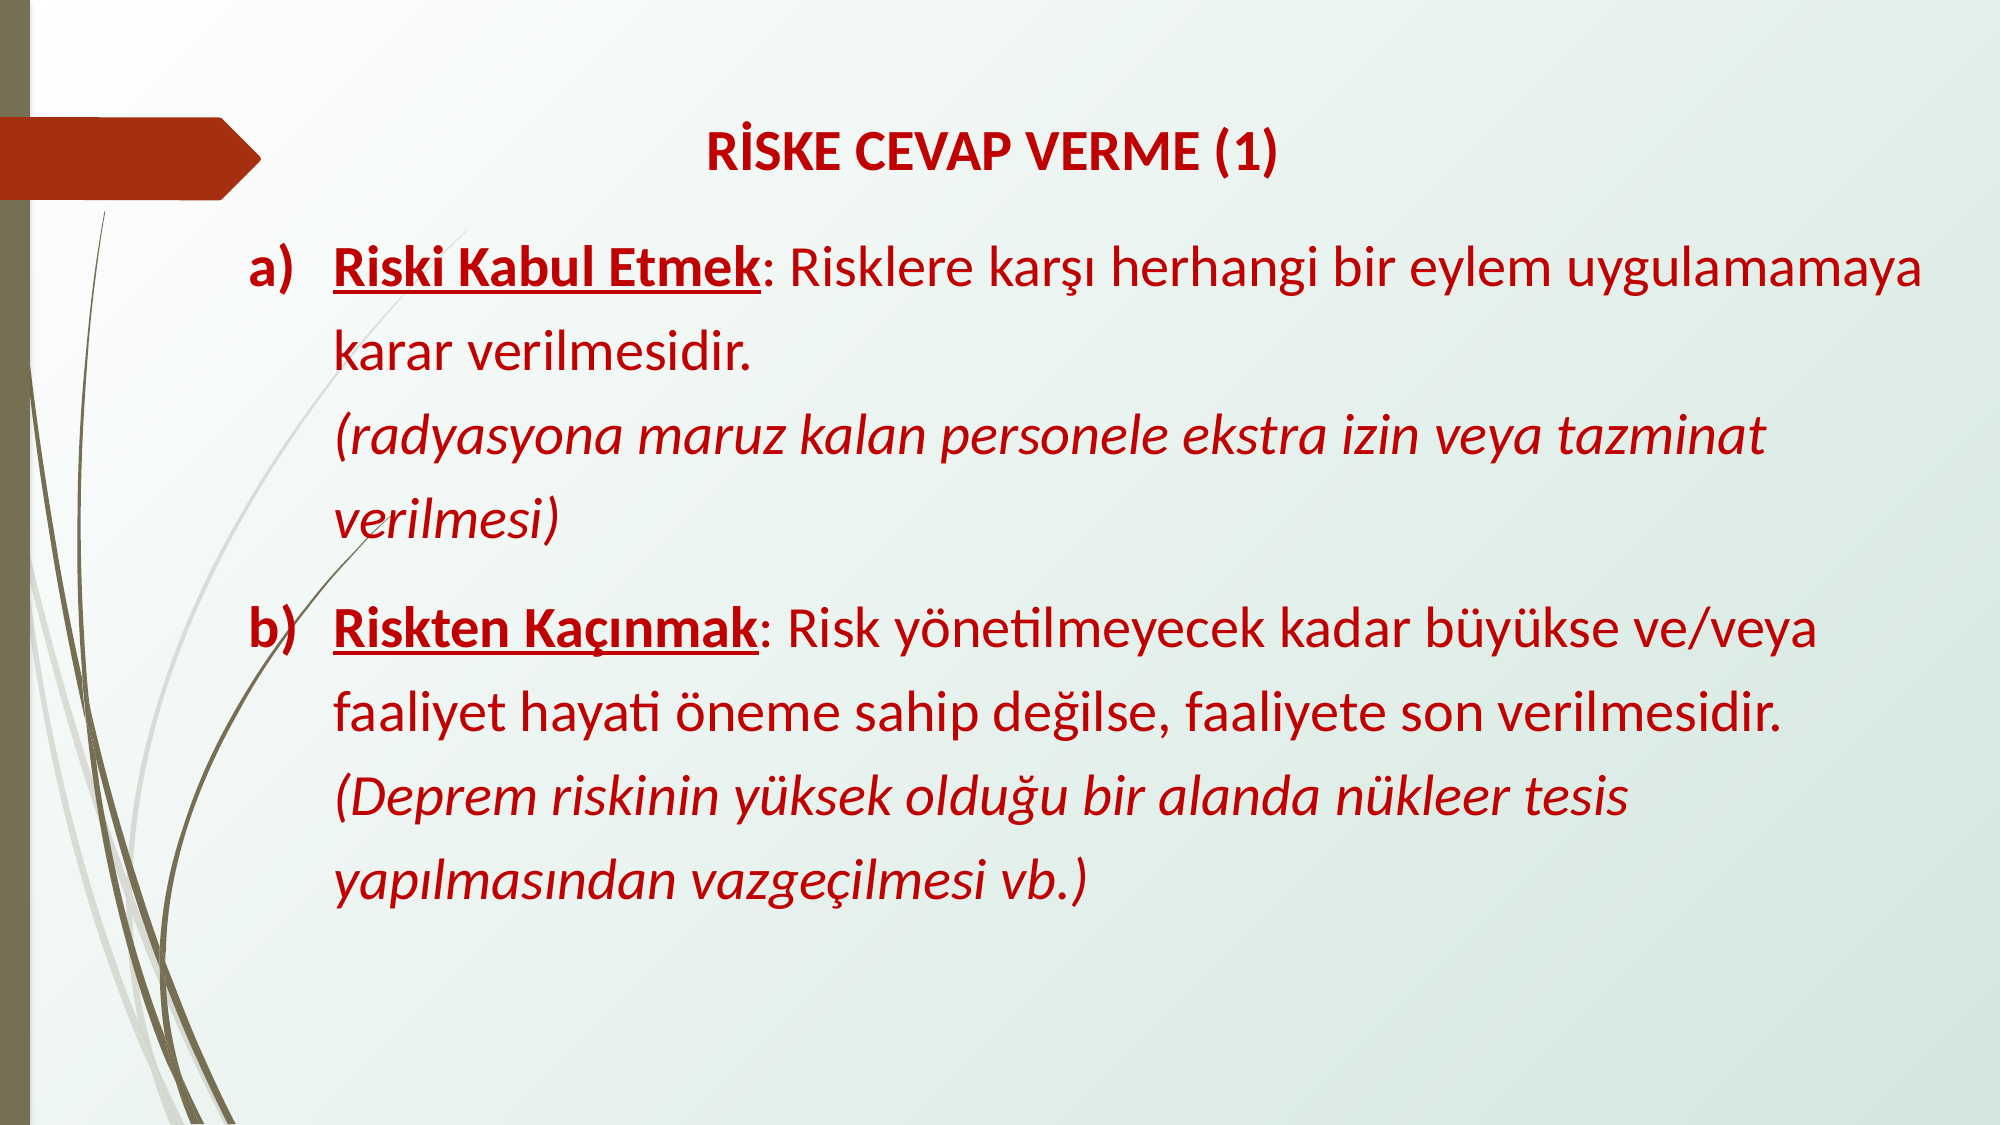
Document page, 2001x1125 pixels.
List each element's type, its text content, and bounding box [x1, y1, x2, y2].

text_box RİSKE CEVAP VERME (1) [249, 104, 1750, 206]
text_box Riski Kabul Etmek: Risklere karşı herhangi bir eylem uygulamamaya karar verilmesidir. (radyasyona maruz kalan personele ekstra izin veya tazminat verilmesi) Riskten Kaçınmak: Risk yönetilmeyecek kadar büyükse ve/veya faaliyet hayati öneme sahip değilse, faaliyete son verilmesidir. (Deprem riskinin yüksek olduğu bir alanda nükleer tesis yapılmasından vazgeçilmesi vb.) [233, 206, 1944, 1063]
